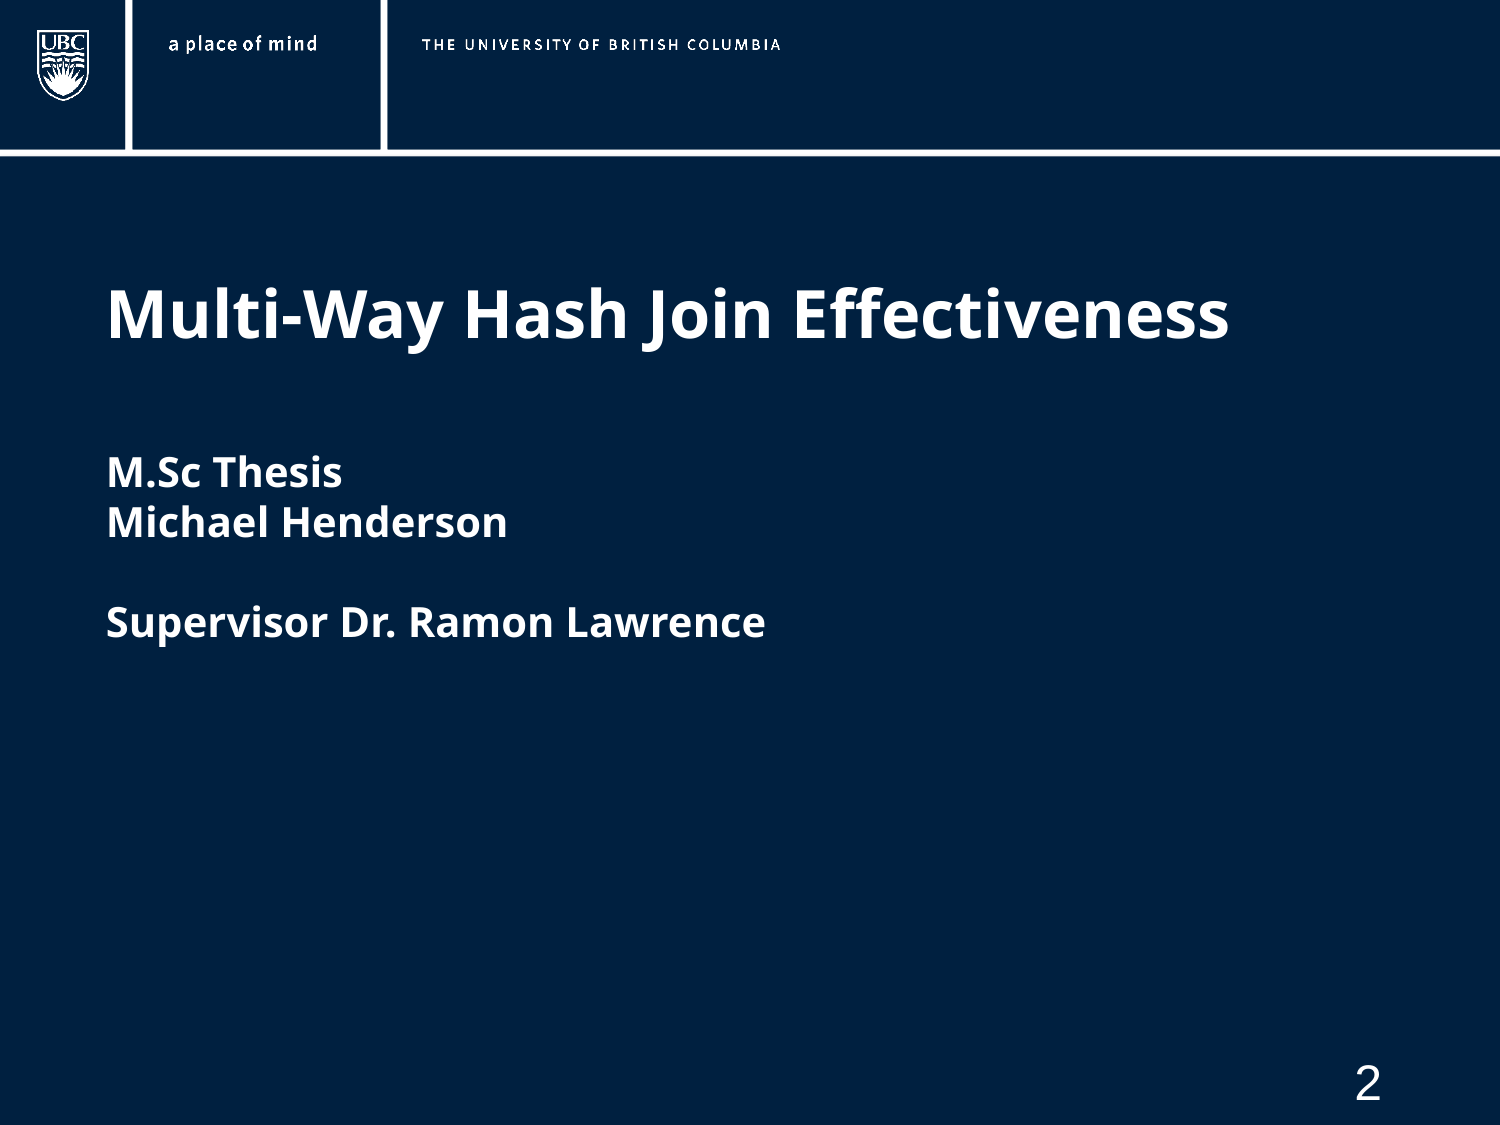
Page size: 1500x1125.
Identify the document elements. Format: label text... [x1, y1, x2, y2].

picture [37, 30, 89, 101]
picture [169, 35, 316, 54]
list M.Sc Thesis Michael Henderson Supervisor Dr. Ramon Lawrence [91, 438, 1332, 675]
list Multi-Way Hash Join Effectiveness [91, 263, 1434, 390]
picture [422, 39, 780, 50]
slide_number 2 [1059, 1042, 1397, 1103]
